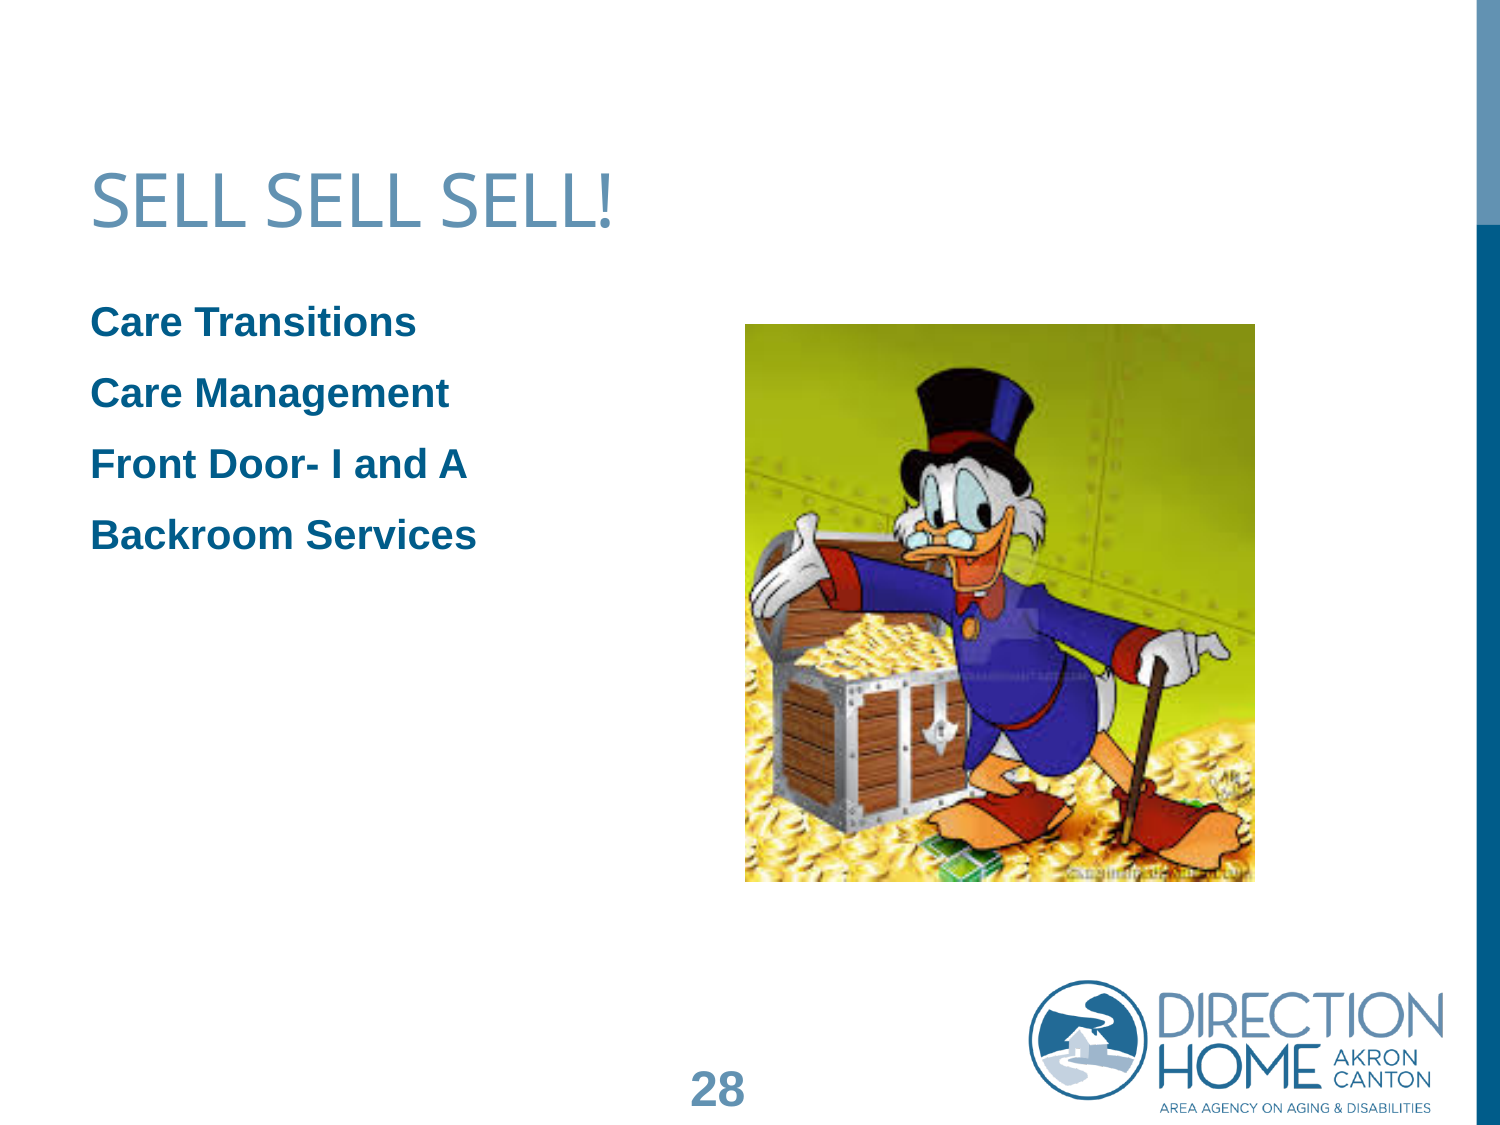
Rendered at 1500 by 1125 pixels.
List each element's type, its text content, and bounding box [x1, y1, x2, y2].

picture [1012, 961, 1458, 1125]
slide_number 28 [675, 1056, 816, 1117]
picture [744, 324, 1256, 883]
list Care Transitions Care Management Front Door- I and A Backroom Services [75, 287, 1325, 1005]
title SELL SELL SELL! [75, 25, 1025, 250]
